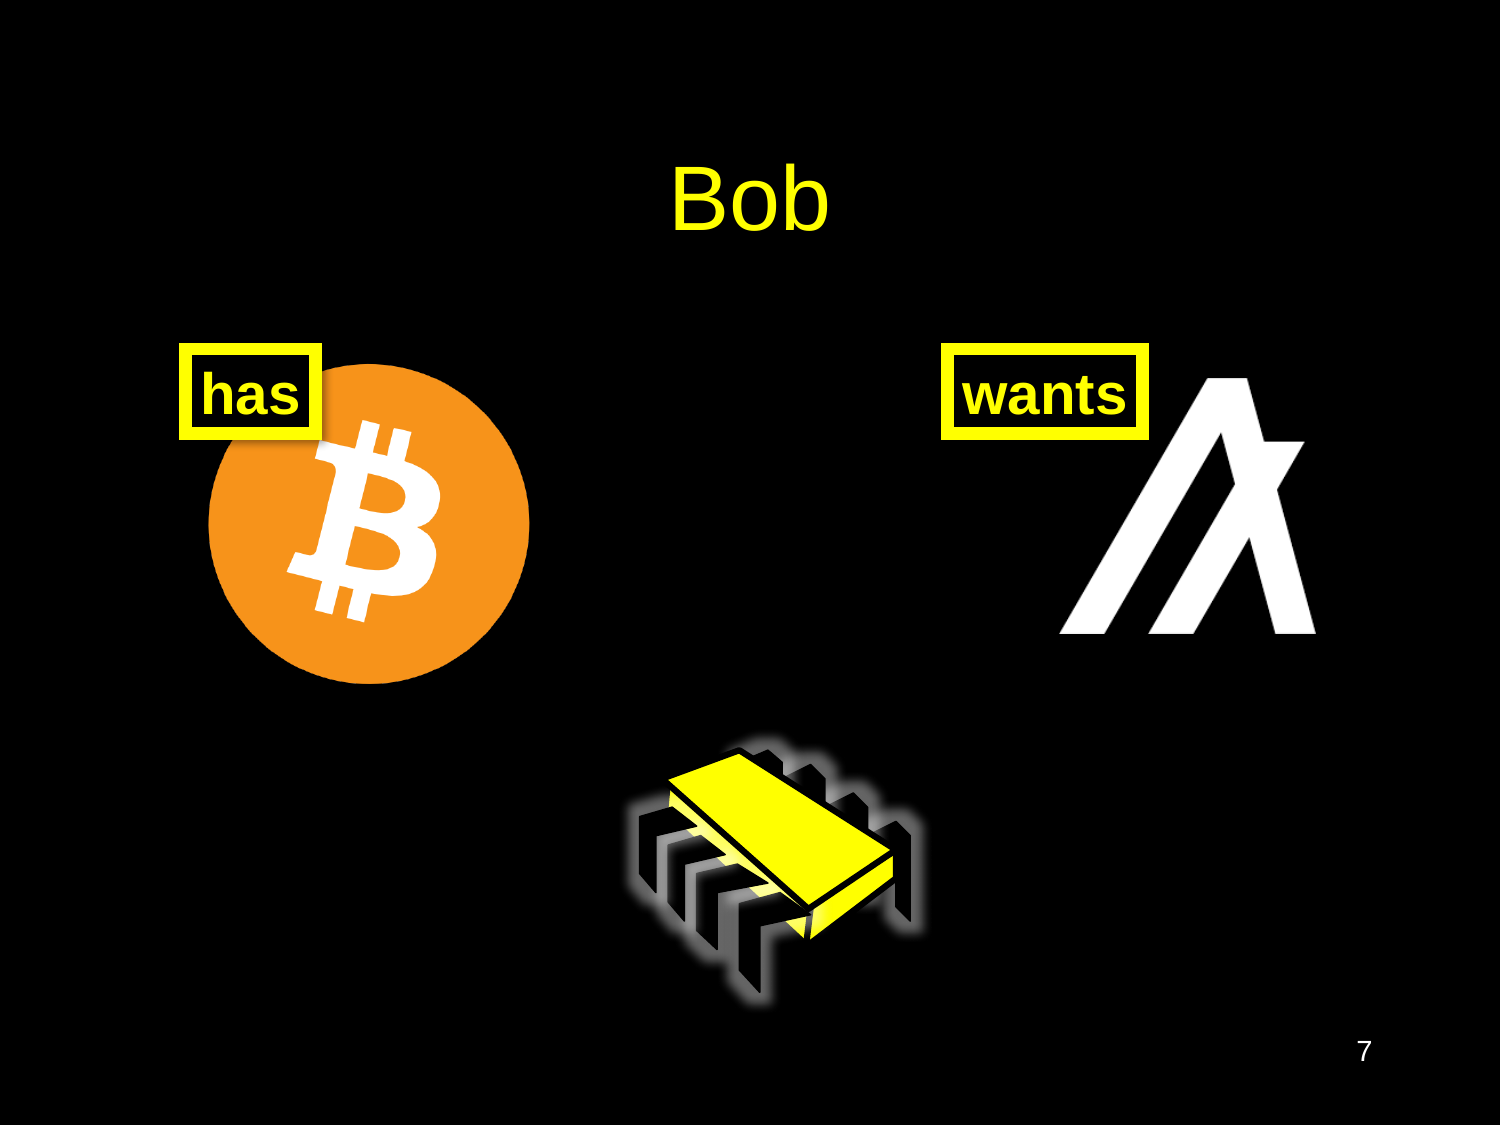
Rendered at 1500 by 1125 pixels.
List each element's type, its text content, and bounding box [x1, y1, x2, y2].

text_box wants [947, 348, 1143, 434]
picture [204, 360, 532, 688]
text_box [639, 749, 911, 993]
slide_number 7 [1074, 1024, 1388, 1101]
title Bob [112, 99, 1388, 288]
text_box has [185, 348, 316, 434]
picture [1059, 378, 1316, 635]
